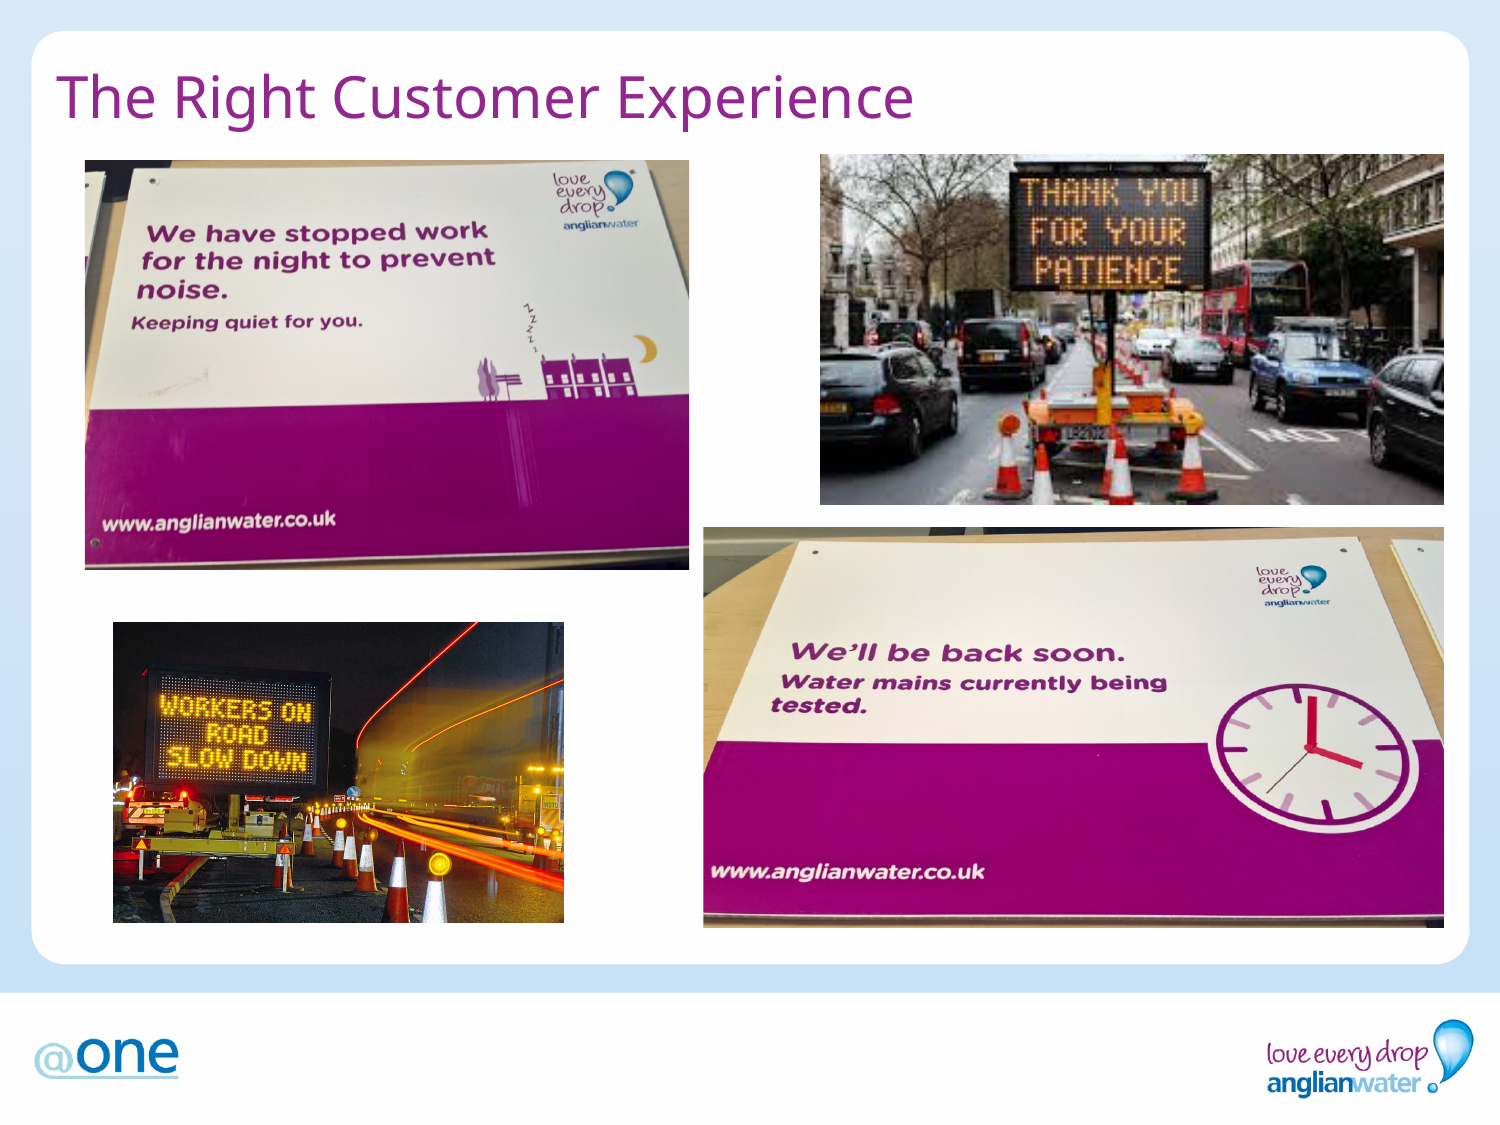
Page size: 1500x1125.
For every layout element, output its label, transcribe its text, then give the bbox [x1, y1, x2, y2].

picture [0, 0, 1500, 1125]
list The Right Customer Experience [41, 53, 1414, 161]
